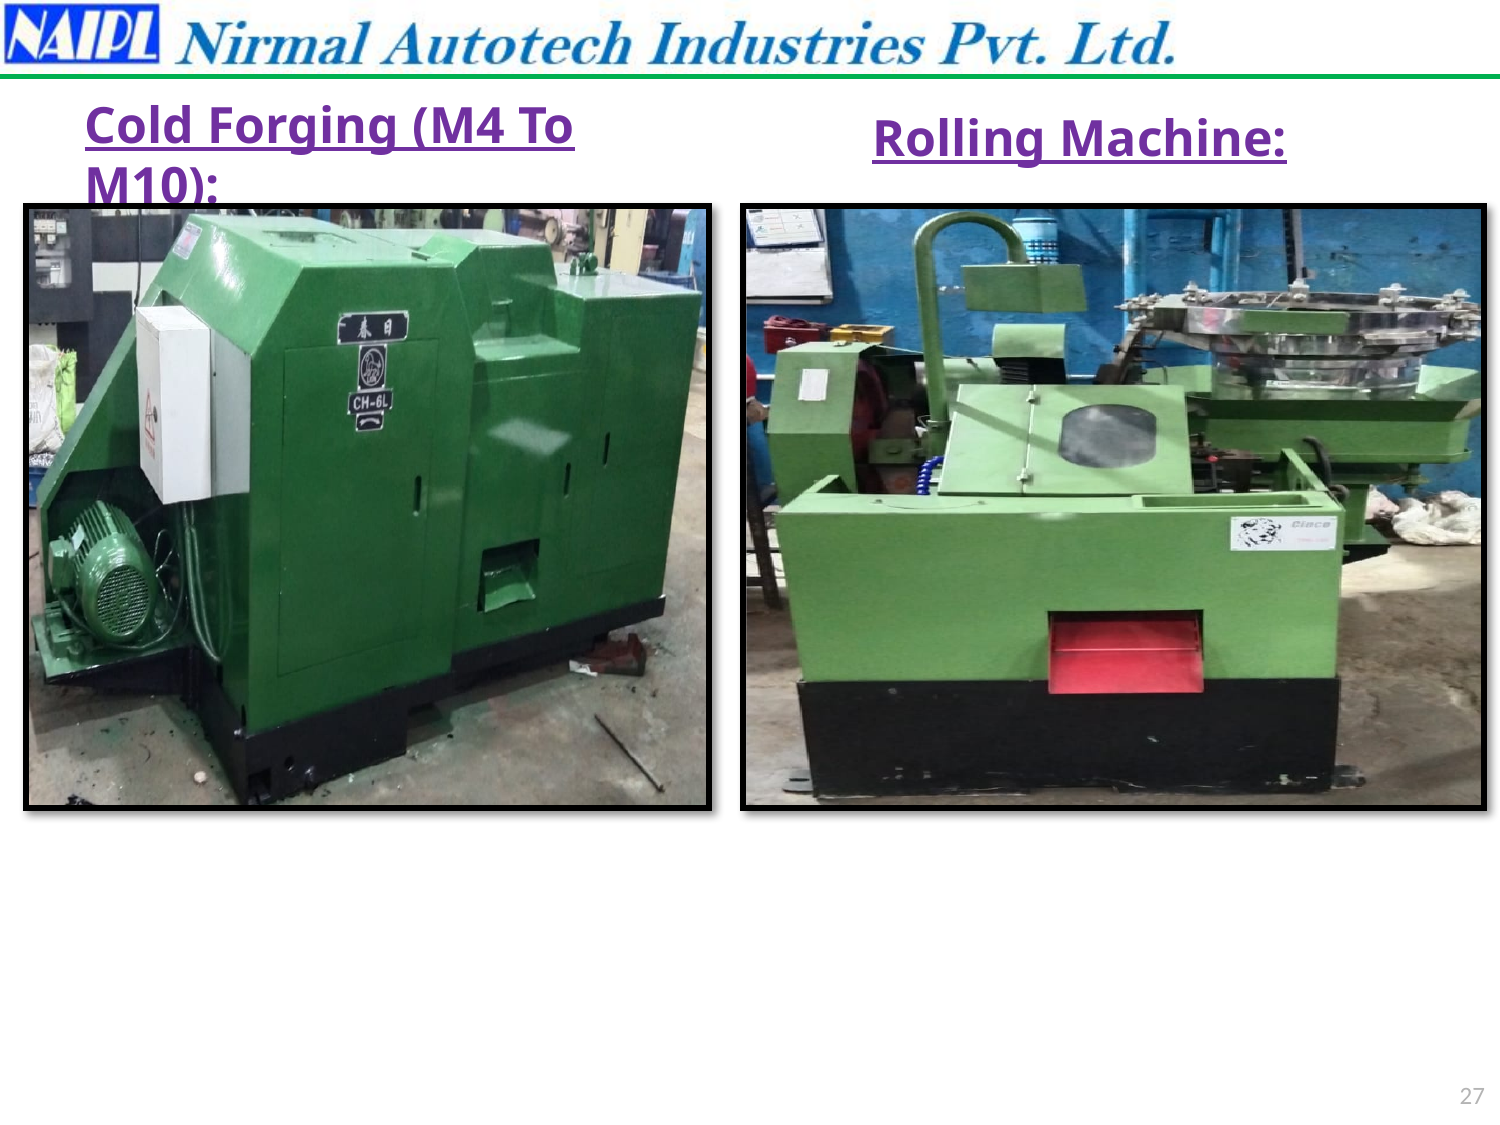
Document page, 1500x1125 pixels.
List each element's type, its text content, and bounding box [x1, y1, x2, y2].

slide_number 27 [1434, 1067, 1500, 1122]
picture [746, 209, 1482, 806]
text_box Cold Forging (M4 To M10): [69, 85, 707, 202]
text_box Rolling Machine: [781, 99, 1379, 174]
picture [0, 0, 1177, 74]
picture [28, 209, 707, 806]
